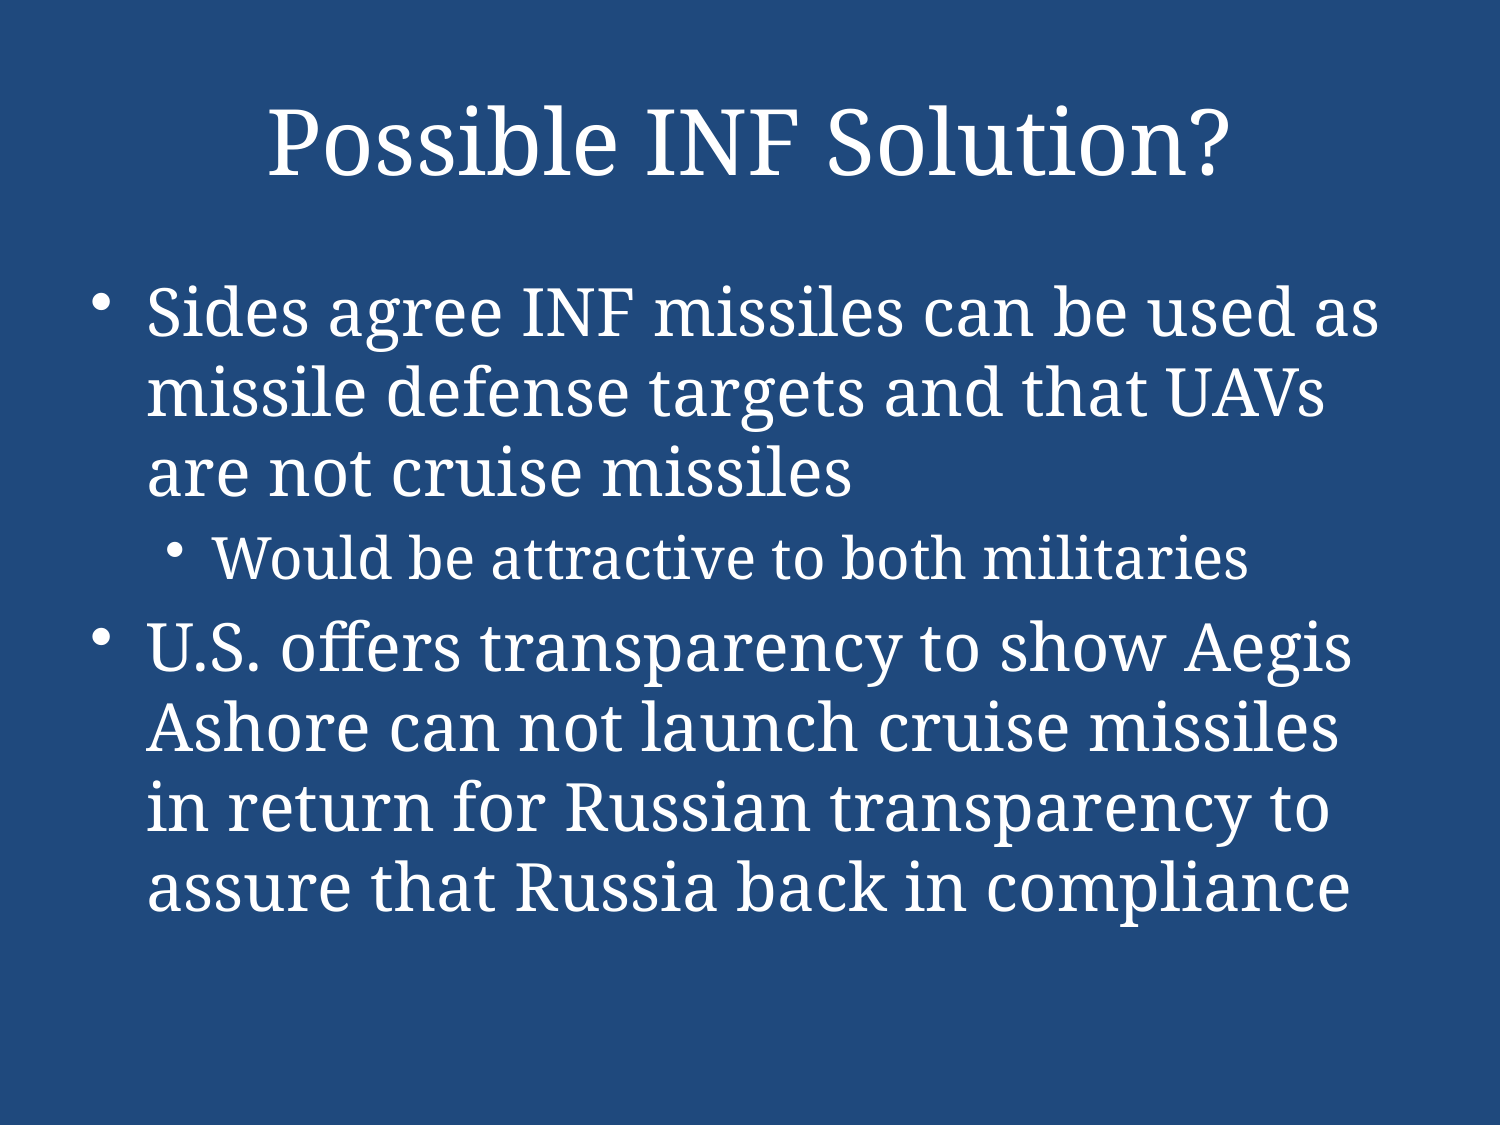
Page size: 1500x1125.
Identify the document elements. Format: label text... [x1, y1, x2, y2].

list Sides agree INF missiles can be used as missile defense targets and that UAVs are not cruise missiles Would be attractive to both militaries U.S. offers transparency to show Aegis Ashore can not launch cruise missiles in return for Russian transparency to assure that Russia back in compliance [74, 262, 1426, 1006]
title Possible INF Solution? [74, 44, 1426, 233]
